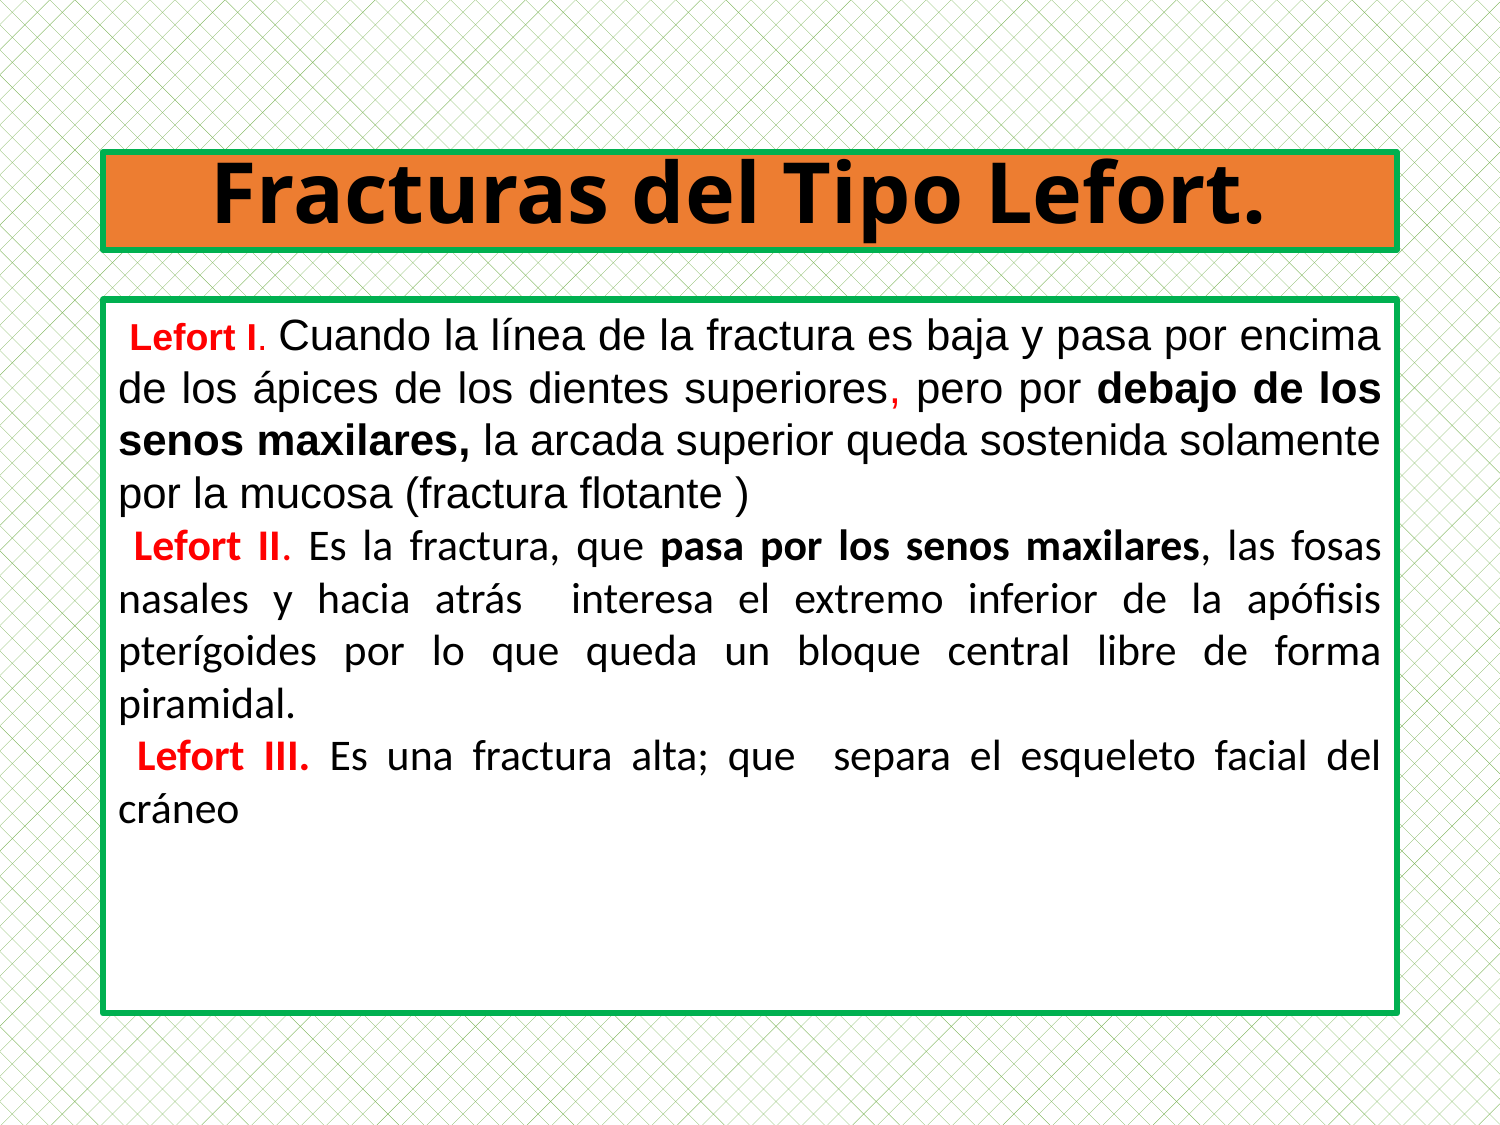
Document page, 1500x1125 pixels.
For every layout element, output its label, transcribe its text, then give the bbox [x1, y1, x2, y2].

list Lefort I. Cuando la línea de la fractura es baja y pasa por encima de los ápices de los dientes superiores, pero por debajo de los senos maxilares, la arcada superior queda sostenida solamente por la mucosa (fractura flotante ) Lefort II. Es la fractura, que pasa por los senos maxilares, las fosas nasales y hacia atrás interesa el extremo inferior de la apófisis pterígoides por lo que queda un bloque central libre de forma piramidal. Lefort III. Es una fractura alta; que separa el esqueleto facial del cráneo [103, 299, 1397, 1014]
title Fracturas del Tipo Lefort. [103, 152, 1397, 250]
